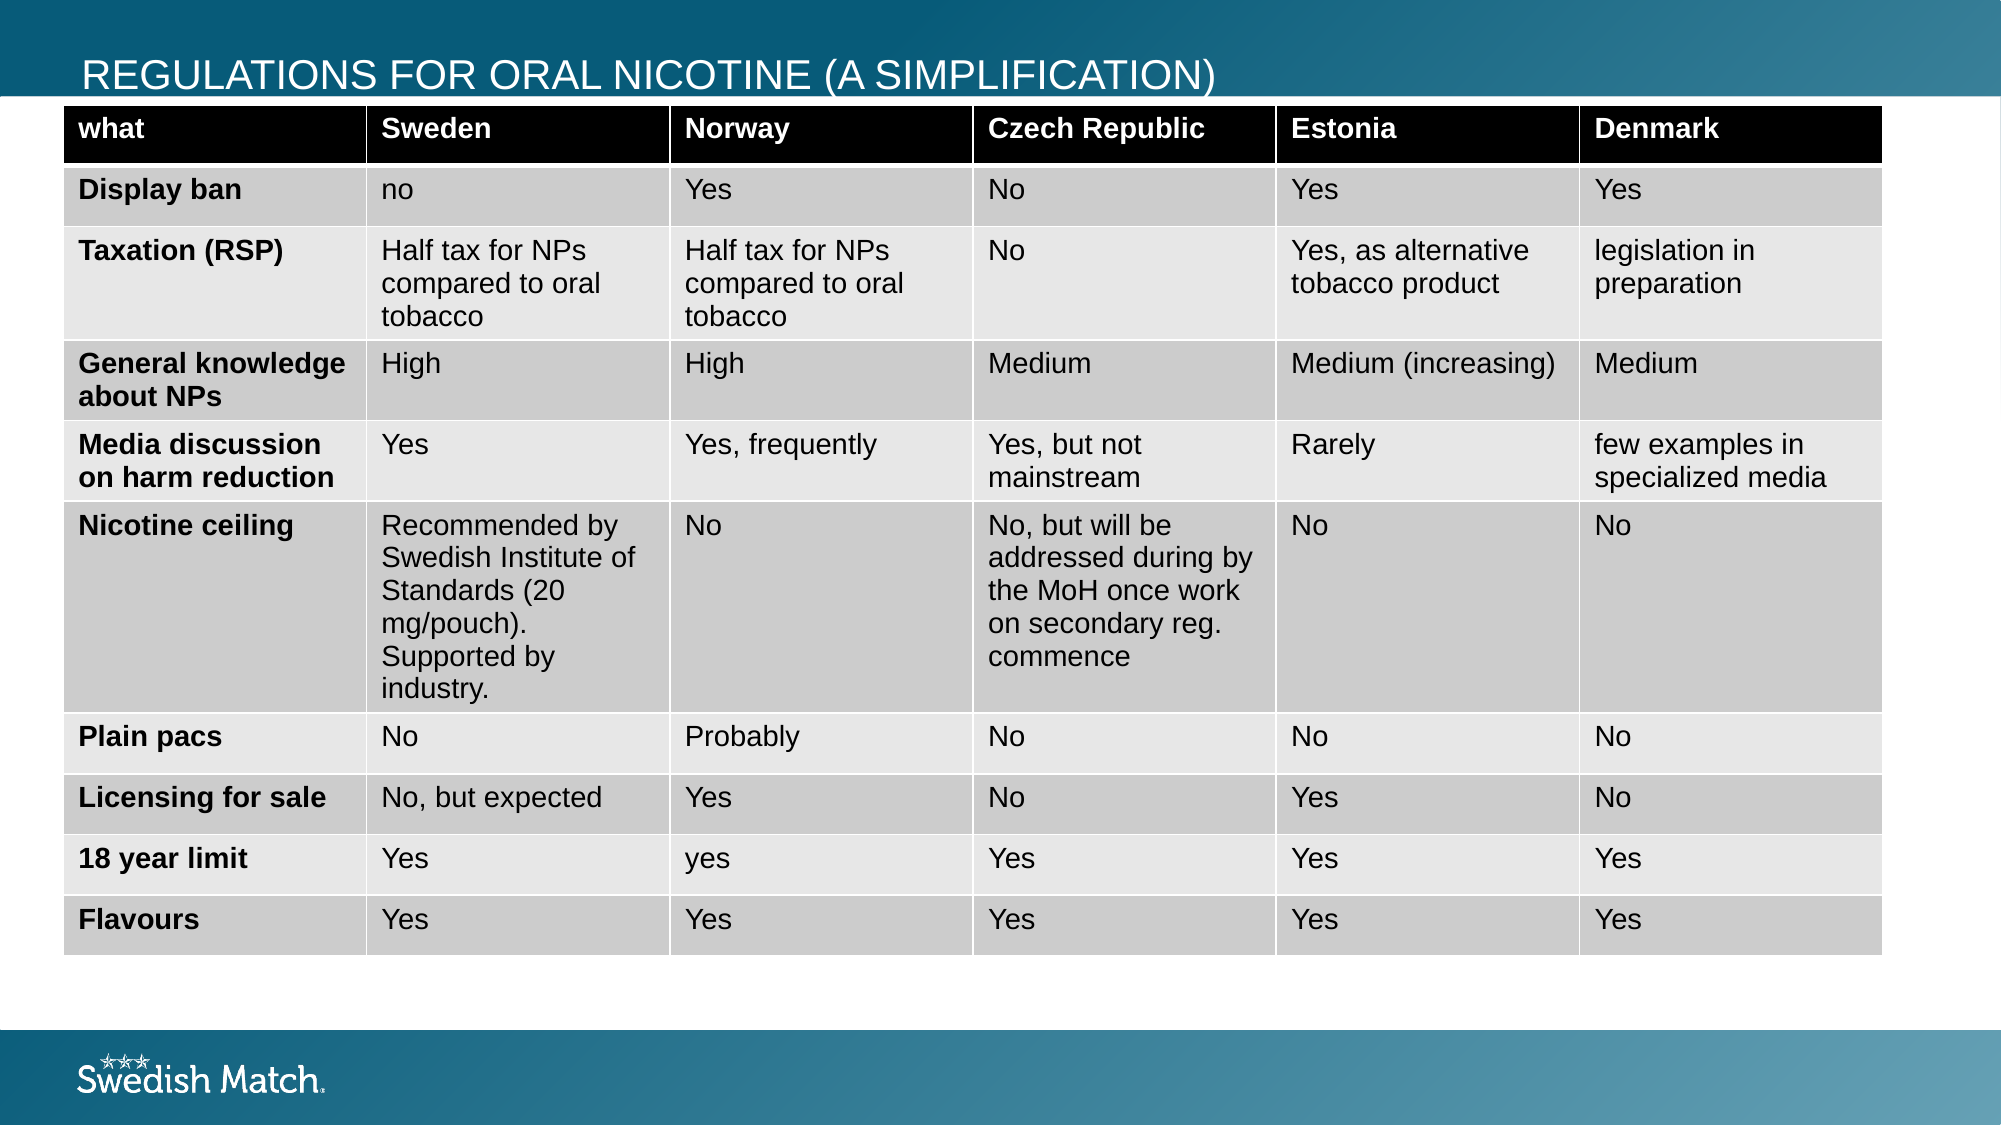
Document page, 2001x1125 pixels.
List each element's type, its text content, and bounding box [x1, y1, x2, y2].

table_cell Plain pacs [64, 714, 366, 773]
title Regulations for Oral Nicotine (a simplification) [61, 36, 1951, 108]
table_cell No [367, 714, 669, 773]
table_cell No [671, 502, 972, 712]
table_cell Yes [974, 835, 1275, 894]
table_cell Yes, frequently [671, 421, 972, 500]
table_cell Yes [367, 835, 669, 894]
table_cell High [367, 341, 669, 420]
table_cell Rarely [1277, 421, 1579, 500]
table_cell Flavours [64, 896, 366, 955]
table_cell No, but will be addressed during by the MoH once work on secondary reg. commence [974, 502, 1275, 712]
table_cell Half tax for NPs compared to oral tobacco [367, 227, 669, 339]
table_header Denmark [1580, 106, 1882, 163]
table_header Estonia [1277, 106, 1579, 163]
table_cell Yes [1580, 168, 1882, 226]
table_header what [64, 106, 366, 163]
table_cell Yes [1580, 835, 1882, 894]
table_cell High [671, 341, 972, 420]
table_cell Licensing for sale [64, 775, 366, 834]
picture [77, 1053, 325, 1093]
table_cell Nicotine ceiling [64, 502, 366, 712]
table_cell Probably [671, 714, 972, 773]
table_cell Medium [1580, 341, 1882, 420]
table_cell General knowledge about NPs [64, 341, 366, 420]
table_cell Yes [671, 775, 972, 834]
table_cell Medium (increasing) [1277, 341, 1579, 420]
table_cell Yes [367, 421, 669, 500]
table_cell Recommended by Swedish Institute of Standards (20 mg/pouch). Supported by industry. [367, 502, 669, 712]
table_cell Yes [671, 896, 972, 955]
table_cell Yes [671, 168, 972, 226]
table_header Sweden [367, 106, 669, 163]
table_cell No [974, 714, 1275, 773]
table_cell No [1580, 502, 1882, 712]
table_cell few examples in specialized media [1580, 421, 1882, 500]
table_cell No [974, 168, 1275, 226]
table_cell yes [671, 835, 972, 894]
table_cell No [1580, 775, 1882, 834]
table_cell Medium [974, 341, 1275, 420]
table_cell Display ban [64, 168, 366, 226]
table_cell 18 year limit [64, 835, 366, 894]
table_cell Yes, as alternative tobacco product [1277, 227, 1579, 339]
table_cell No [1277, 714, 1579, 773]
table_cell legislation in preparation [1580, 227, 1882, 339]
table_header Norway [671, 106, 972, 163]
table_cell Yes [974, 896, 1275, 955]
table_cell No [974, 775, 1275, 834]
table_cell Yes [1580, 896, 1882, 955]
table_cell Half tax for NPs compared to oral tobacco [671, 227, 972, 339]
table_cell Yes [1277, 775, 1579, 834]
table_cell Yes, but not mainstream [974, 421, 1275, 500]
table_cell Taxation (RSP) [64, 227, 366, 339]
table_cell Yes [367, 896, 669, 955]
table_cell No [1580, 714, 1882, 773]
table_cell Yes [1277, 168, 1579, 226]
table_cell No [974, 227, 1275, 339]
table_cell No [1277, 502, 1579, 712]
table_cell Media discussion on harm reduction [64, 421, 366, 500]
table_cell No, but expected [367, 775, 669, 834]
table_cell Yes [1277, 835, 1579, 894]
table_cell Yes [1277, 896, 1579, 955]
table_header Czech Republic [974, 106, 1275, 163]
table_cell no [367, 168, 669, 226]
